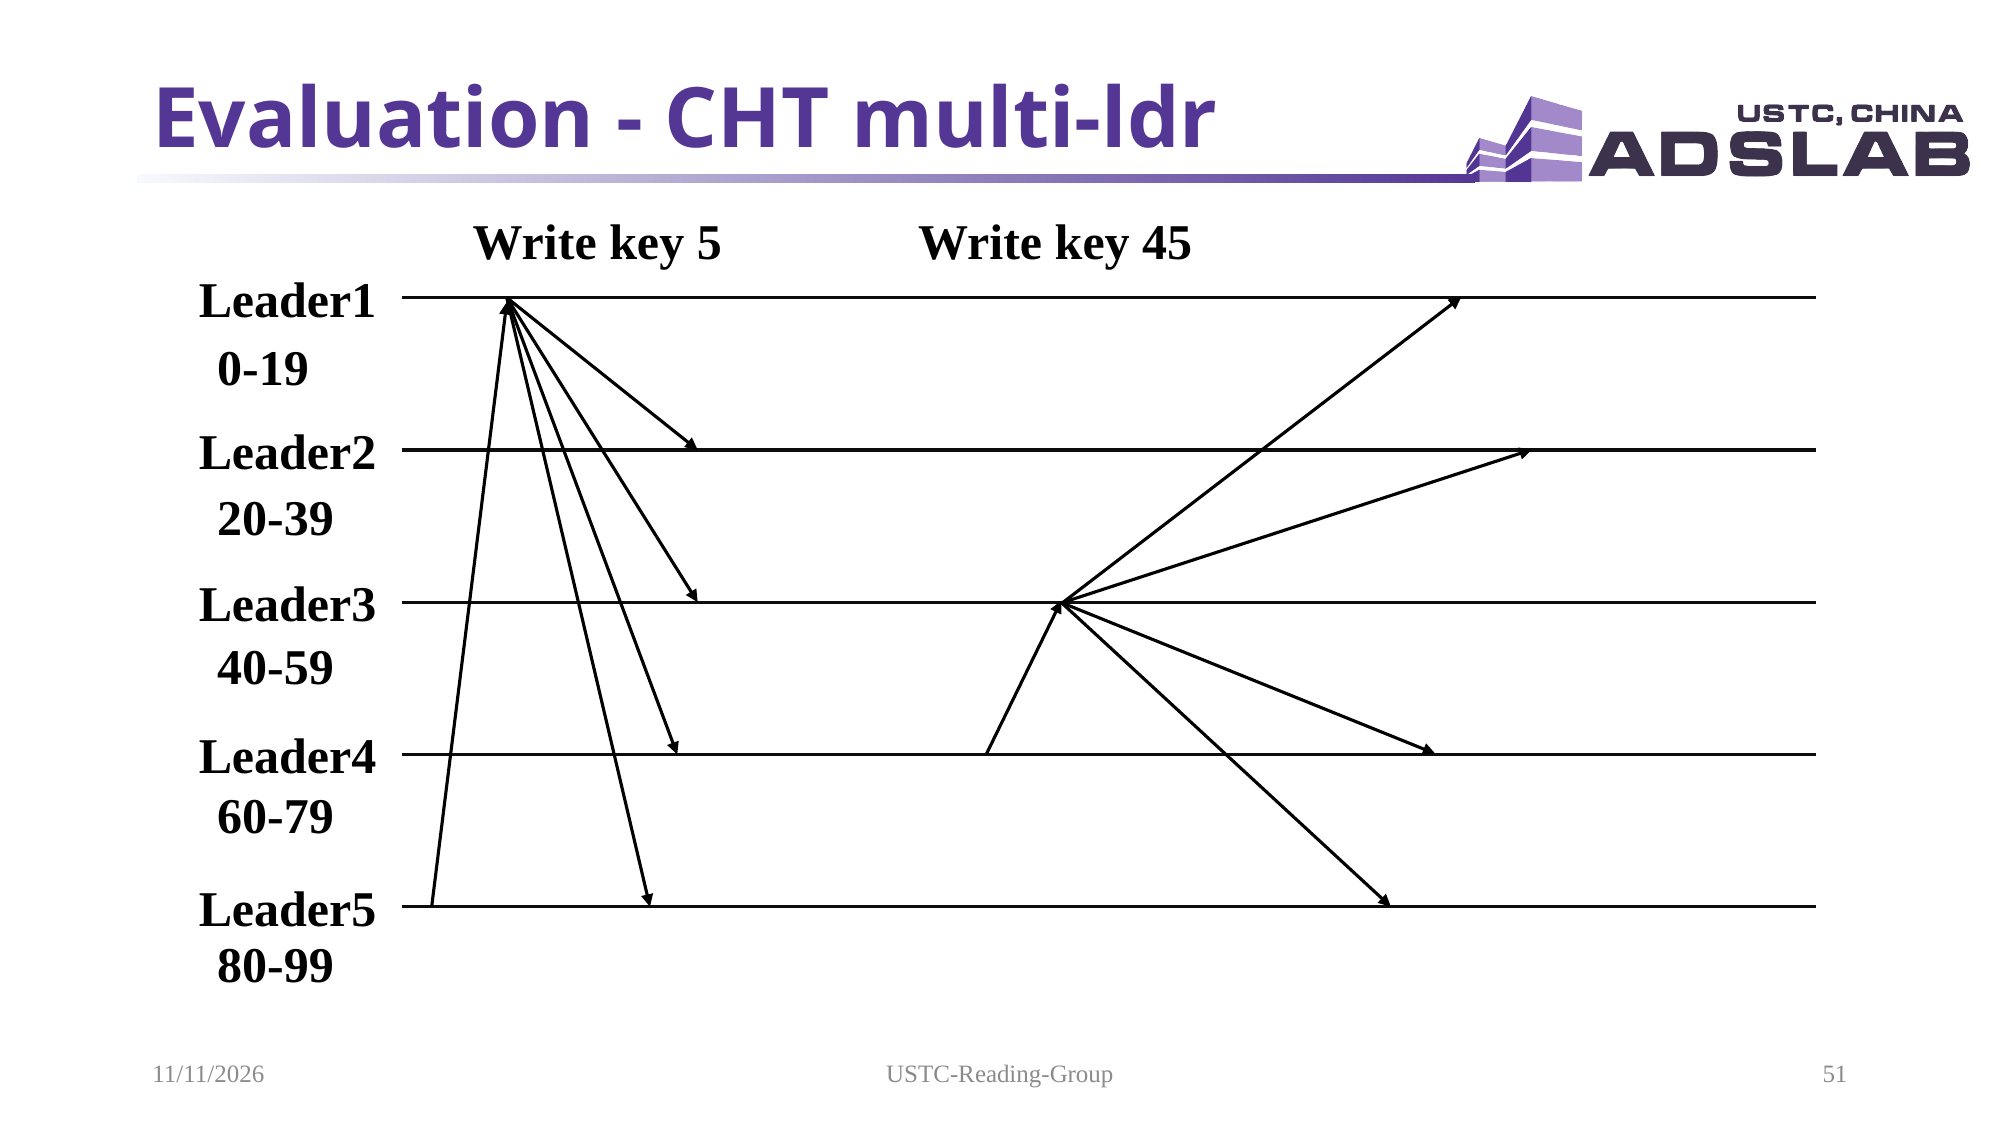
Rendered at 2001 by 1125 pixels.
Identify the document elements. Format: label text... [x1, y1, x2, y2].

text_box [698, 716, 1061, 793]
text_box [183, 564, 431, 640]
text_box 20-39 [202, 488, 417, 553]
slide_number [137, 1042, 588, 1103]
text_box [1532, 716, 1816, 793]
picture [1470, 93, 1976, 183]
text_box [183, 868, 1816, 945]
text_box Write key 5 [457, 202, 818, 259]
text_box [431, 302, 507, 907]
text_box 60-79 [202, 793, 417, 852]
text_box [1532, 411, 1816, 488]
text_box Write key 45 [903, 201, 1263, 259]
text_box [183, 716, 431, 793]
slide_number 51 [1412, 1042, 1863, 1103]
footer USTC-Reading-Group [662, 1042, 1338, 1103]
text_box 80-99 [202, 945, 417, 1001]
text_box 40-59 [202, 640, 417, 702]
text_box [506, 297, 698, 907]
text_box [986, 600, 1062, 754]
text_box 0-19 [202, 336, 417, 404]
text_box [698, 411, 1061, 488]
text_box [1061, 296, 1532, 907]
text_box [183, 259, 1816, 336]
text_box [183, 411, 431, 488]
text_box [1532, 564, 1816, 640]
title Evaluation - CHT multi-ldr [137, 63, 1863, 177]
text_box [698, 564, 1061, 640]
